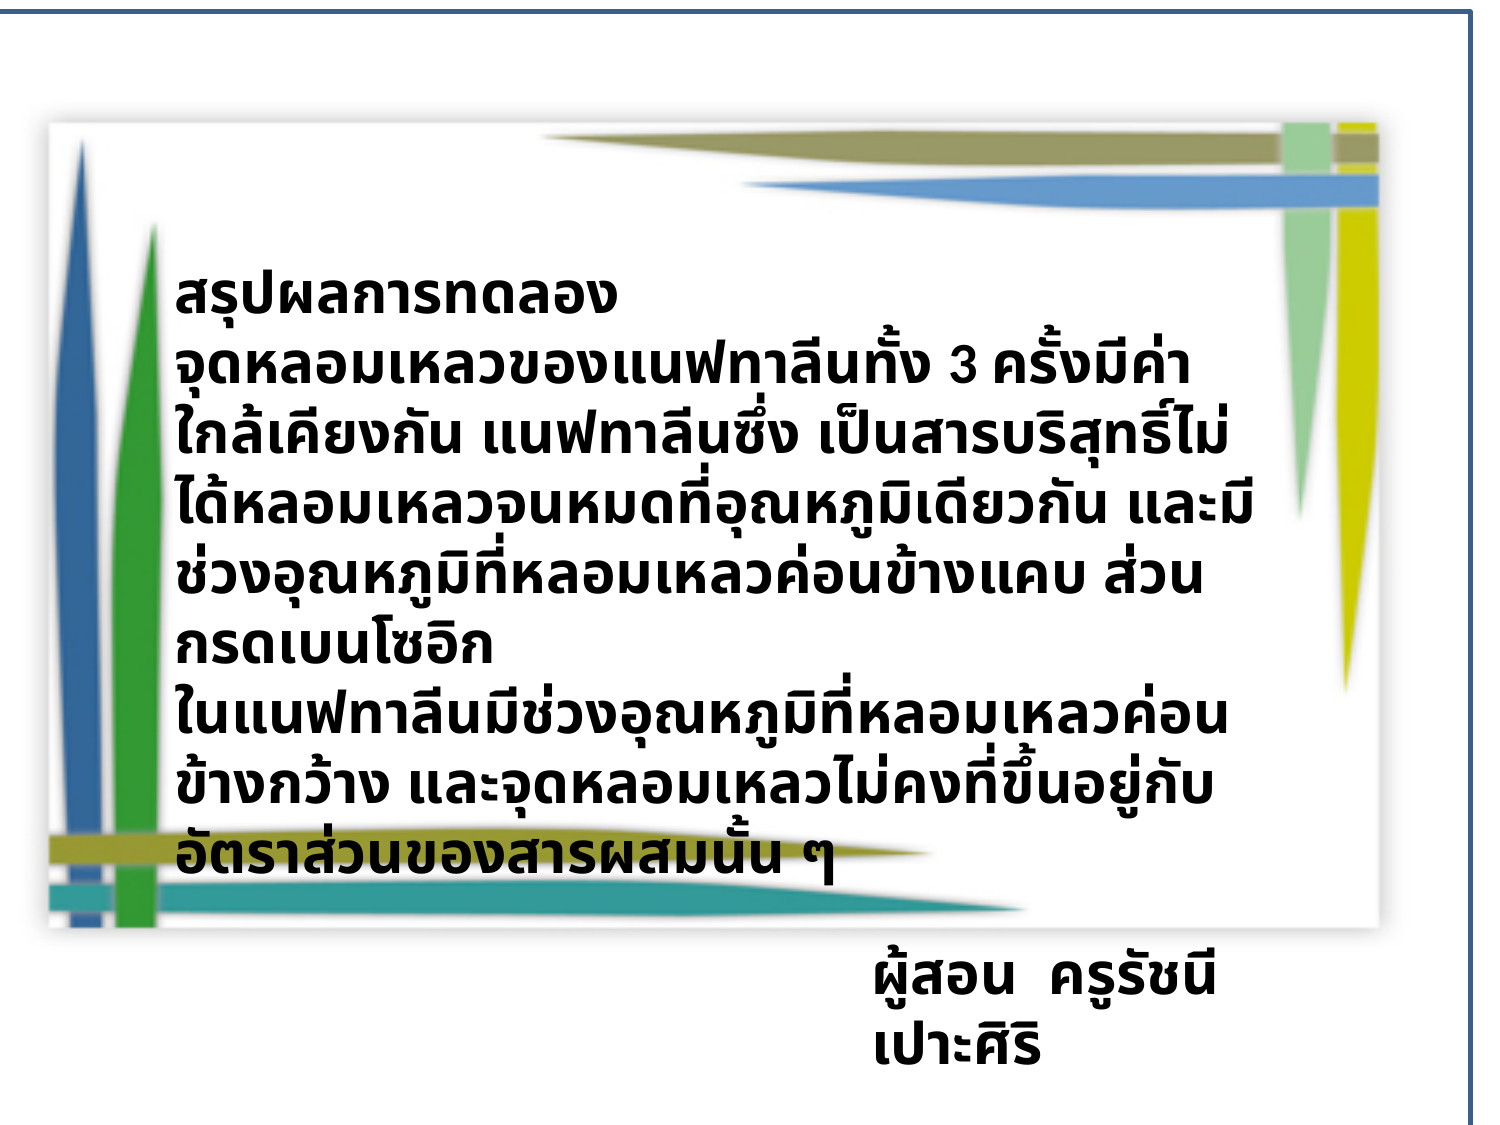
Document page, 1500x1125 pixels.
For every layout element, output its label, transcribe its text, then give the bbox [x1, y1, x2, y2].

text_box สรุปผลการทดลอง จุดหลอมเหลวของแนฟทาลีนทั้ง 3 ครั้งมีค่าใกล้เคียงกัน แนฟทาลีนซึ่ง เป็นสารบริสุทธิ์ไม่ได้หลอมเหลวจนหมดที่อุณหภูมิเดียวกัน และมีช่วงอุณหภูมิที่หลอมเหลวค่อนข้างแคบ ส่วนกรดเบนโซอิก ในแนฟทาลีนมีช่วงอุณหภูมิที่หลอมเหลวค่อนข้างกว้าง และจุดหลอมเหลวไม่คงที่ขึ้นอยู่กับอัตราส่วนของสารผสมนั้น ๆ [159, 248, 1282, 893]
text_box [0, 9, 1473, 1125]
text_box ผู้สอน ครูรัชนี เปาะศิริ [856, 928, 1353, 1084]
